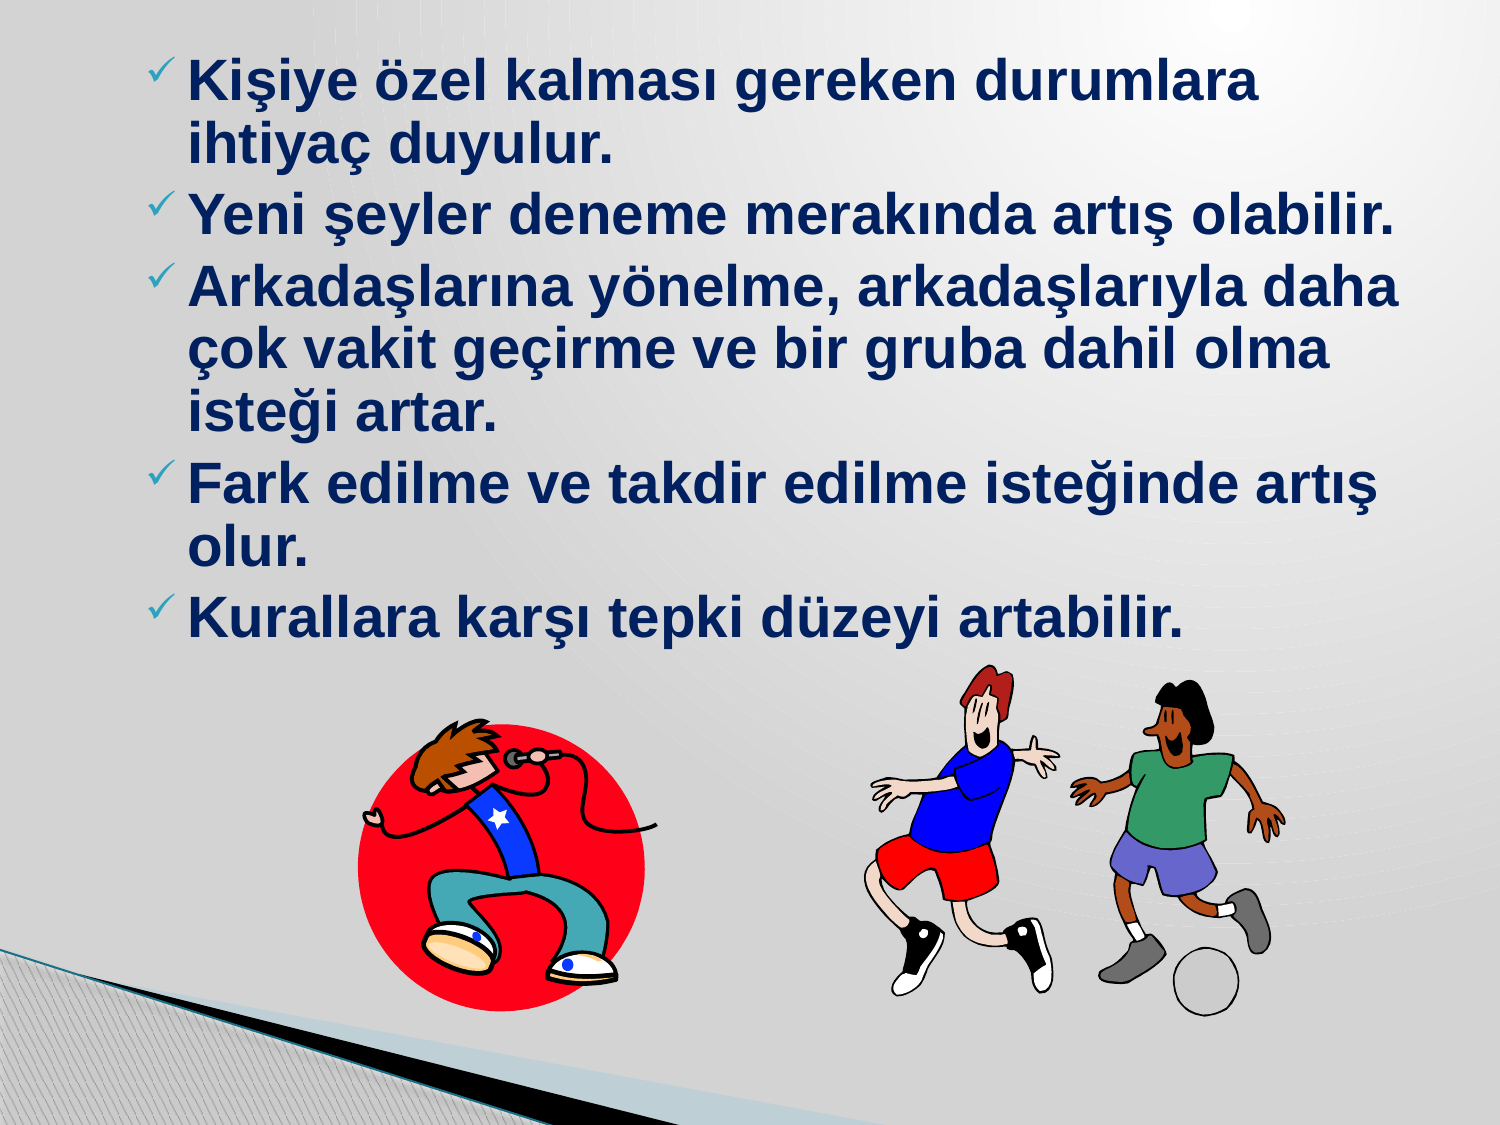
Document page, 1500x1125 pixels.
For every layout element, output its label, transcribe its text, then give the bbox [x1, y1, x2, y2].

title [53, 125, 1402, 316]
picture [844, 650, 1287, 1017]
list Kişiye özel kalması gereken durumlara ihtiyaç duyulur. Yeni şeyler deneme merakında artış olabilir. Arkadaşlarına yönelme, arkadaşlarıyla daha çok vakit geçirme ve bir gruba dahil olma isteği artar. Fark edilme ve takdir edilme isteğinde artış olur. Kurallara karşı tepki düzeyi artabilir. [111, 42, 1426, 1006]
picture [344, 711, 658, 1025]
